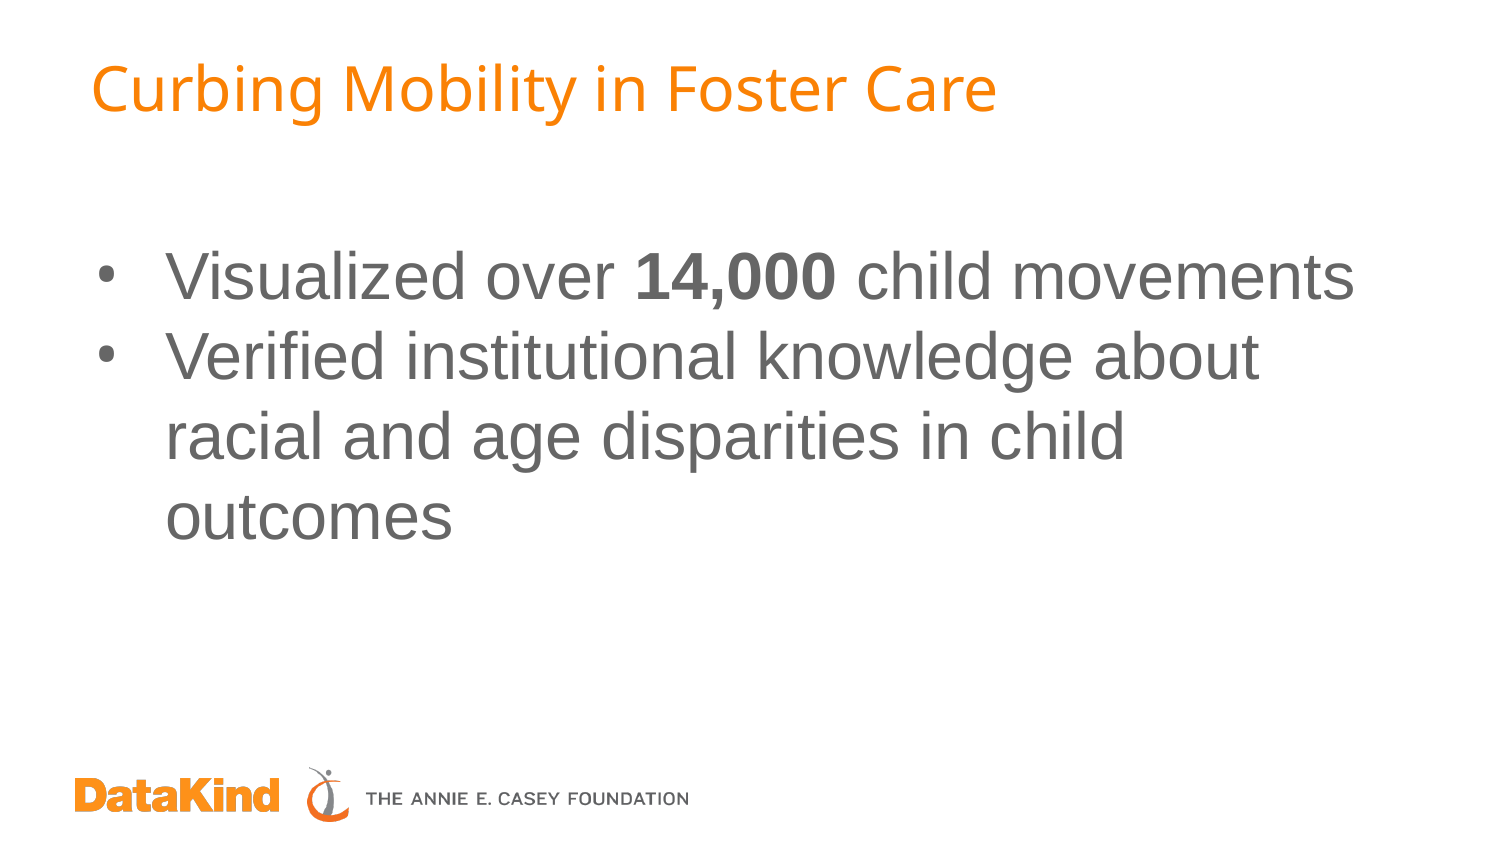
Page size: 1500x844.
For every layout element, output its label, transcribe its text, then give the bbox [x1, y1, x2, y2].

list Visualized over 14,000 child movements Verified institutional knowledge about racial and age disparities in child outcomes [75, 218, 1425, 693]
title Curbing Mobility in Foster Care [75, 33, 1425, 125]
picture [75, 778, 279, 812]
picture [307, 766, 688, 822]
